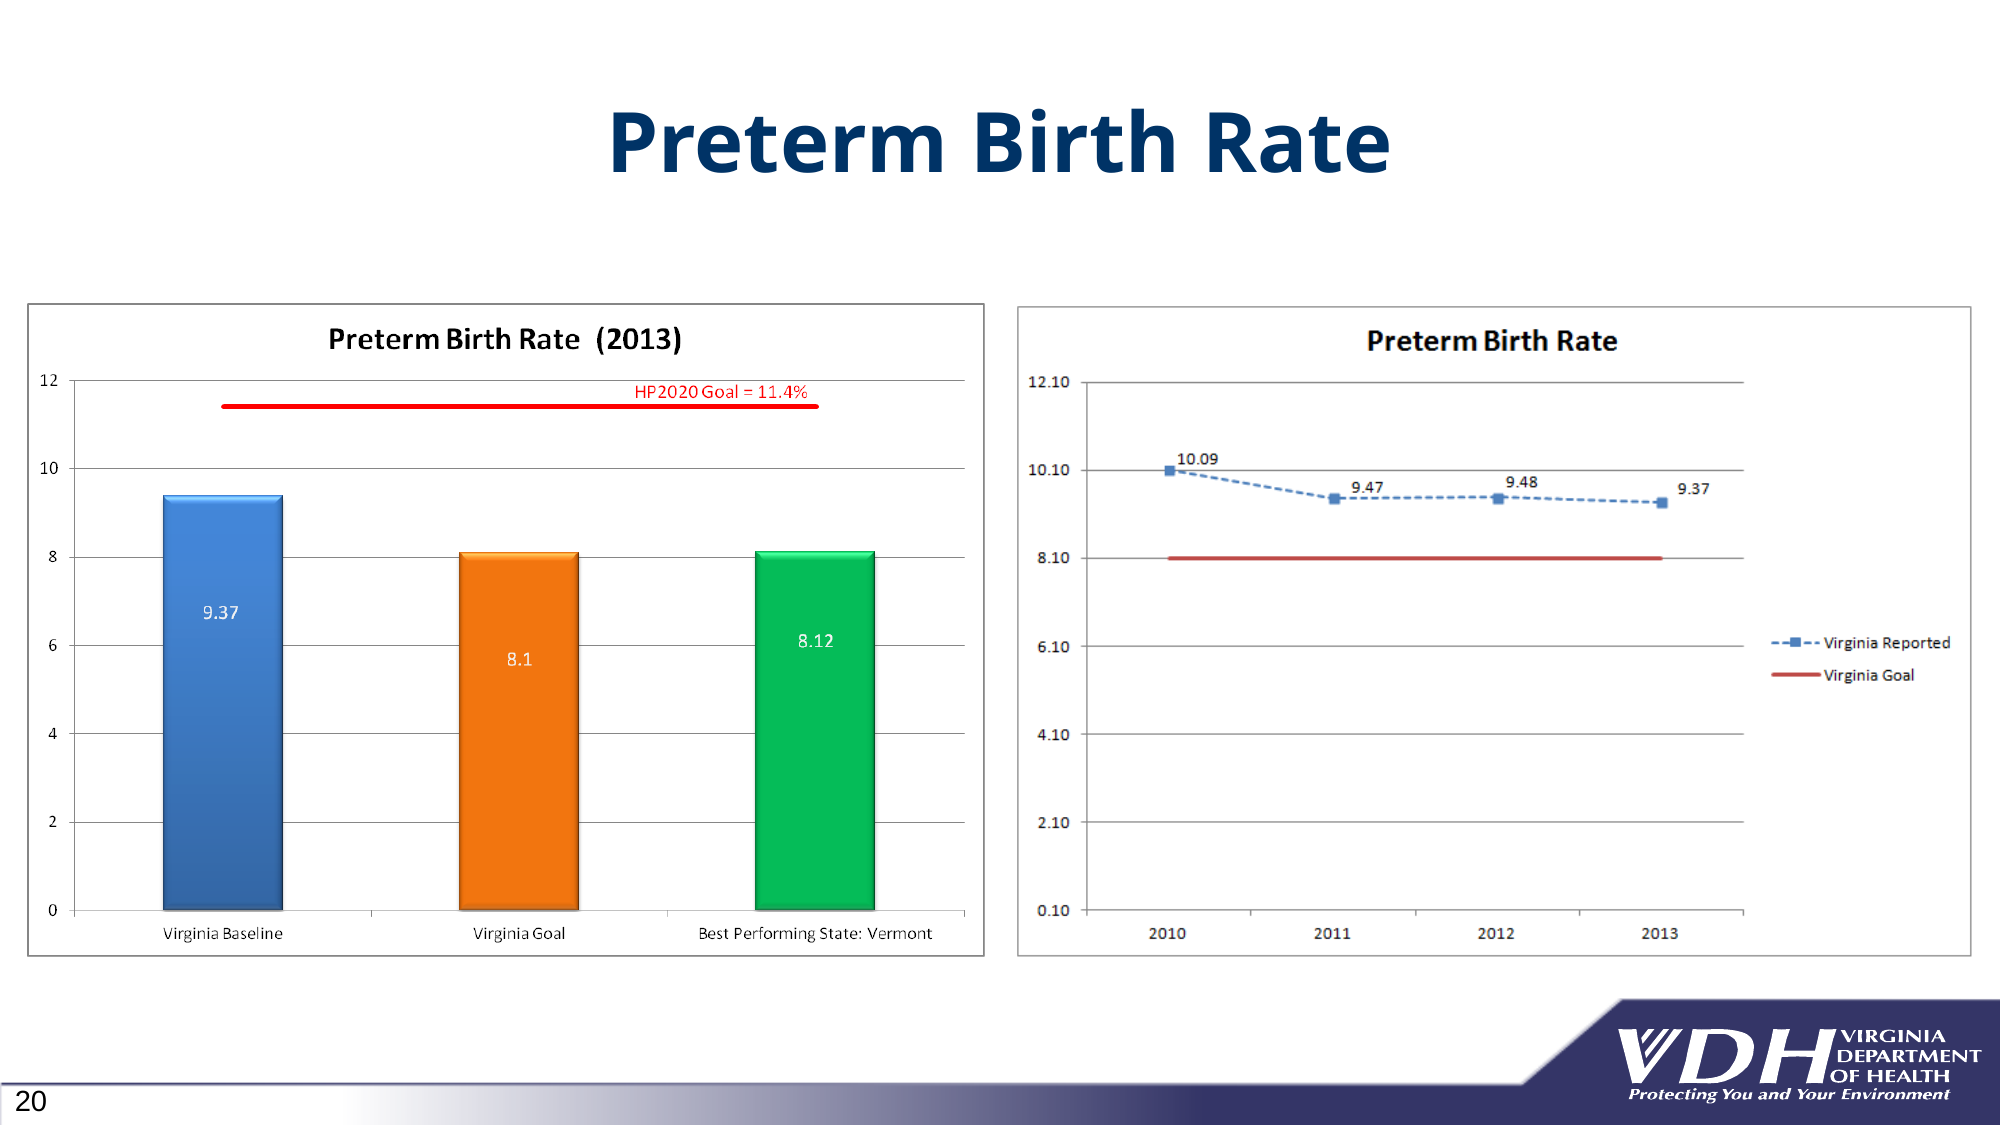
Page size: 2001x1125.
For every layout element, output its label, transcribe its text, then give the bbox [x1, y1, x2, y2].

picture [26, 302, 986, 958]
title Preterm Birth Rate [99, 44, 1901, 233]
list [1016, 304, 1973, 959]
